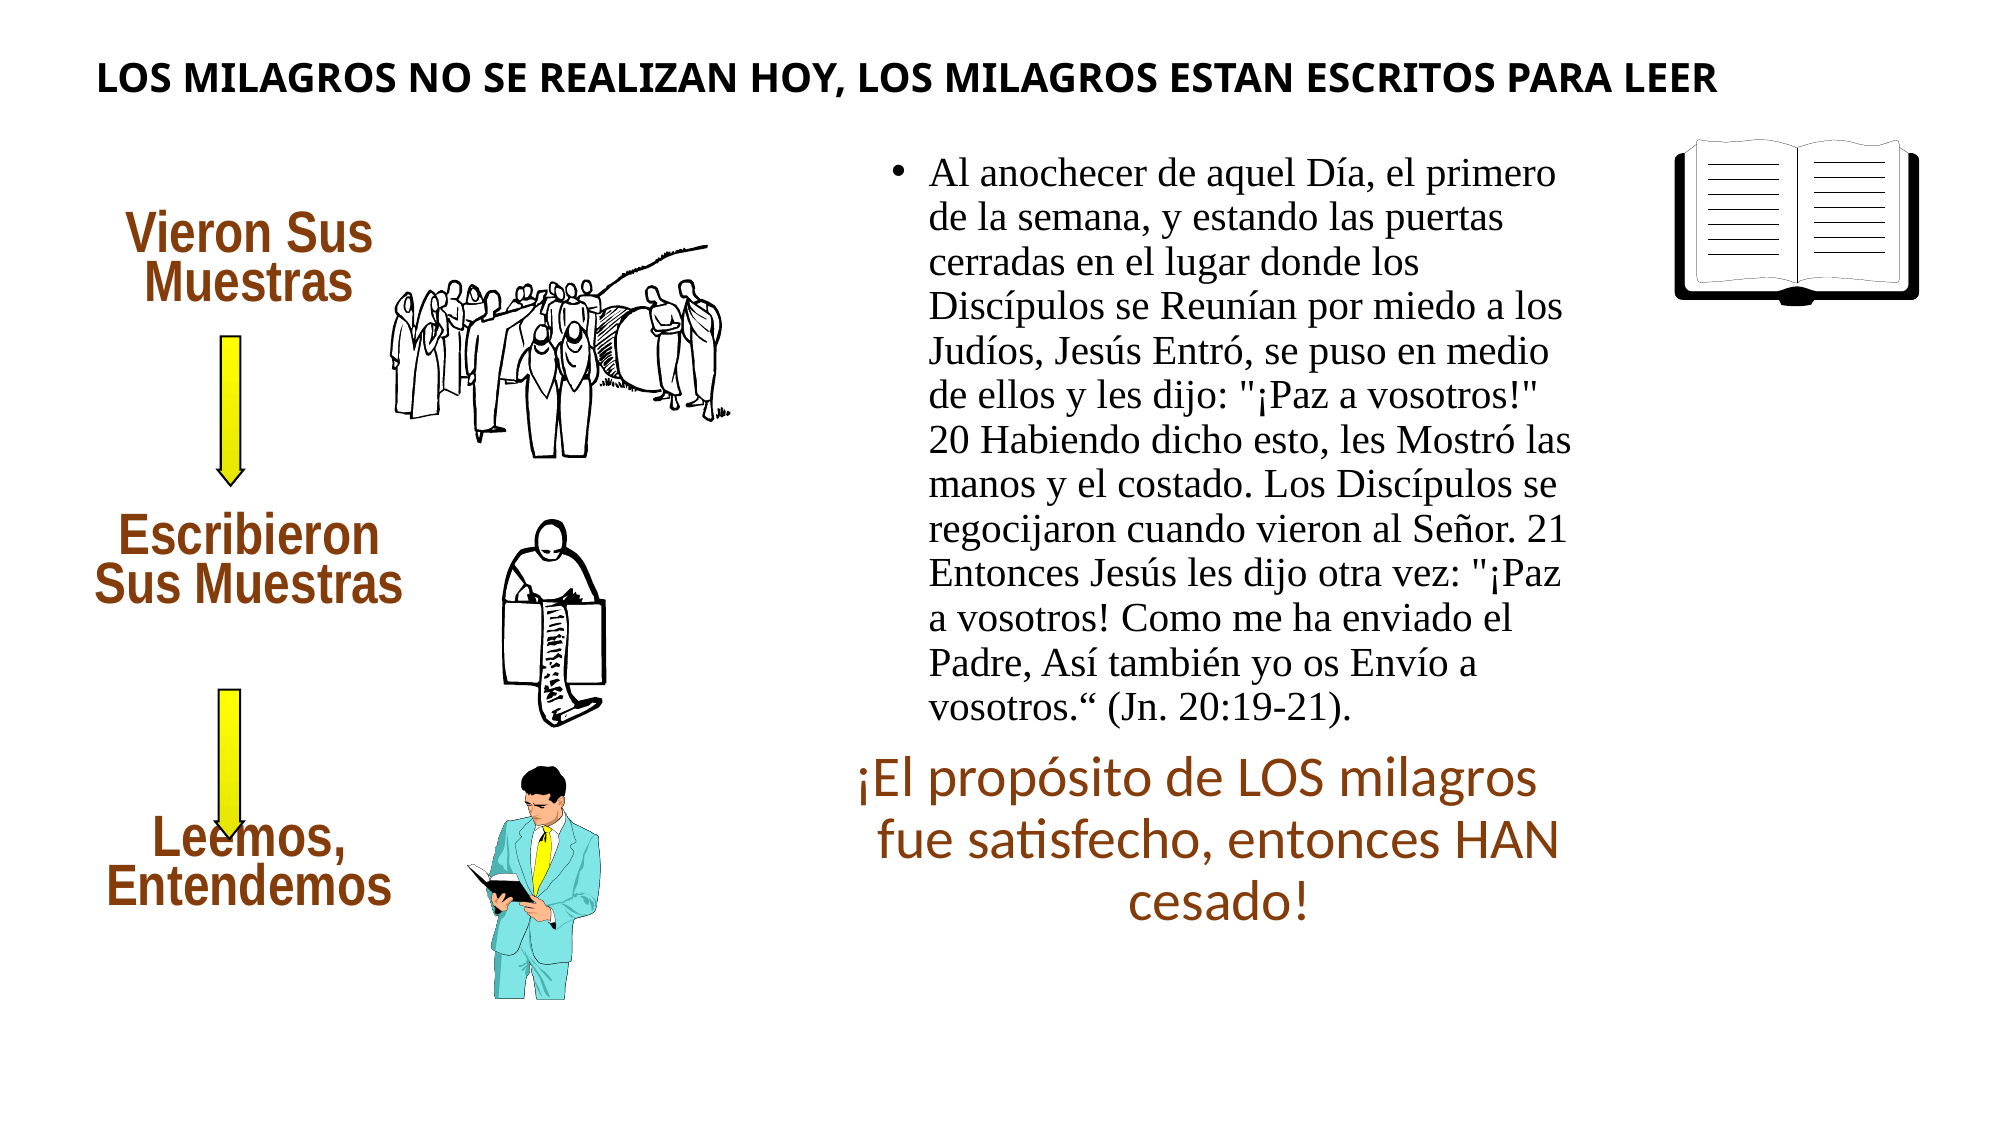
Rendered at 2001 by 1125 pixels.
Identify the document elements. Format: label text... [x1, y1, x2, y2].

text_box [477, 499, 621, 746]
text_box [215, 689, 244, 840]
title LOS MILAGROS NO SE REALIZAN HOY, LOS MILAGROS ESTAN ESCRITOS PARA LEER [80, 38, 1920, 122]
text_box Vieron Sus Muestras Escribieron Sus Muestras Leemos, Entendemos [55, 205, 444, 923]
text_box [381, 239, 746, 464]
text_box [217, 336, 244, 486]
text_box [465, 764, 603, 1004]
list Al anochecer de aquel Día, el primero de la semana, y estando las puertas cerradas en el lugar donde los Discípulos se Reunían por miedo a los Judíos, Jesús Entró, se puso en medio de ellos y les dijo: "¡Paz a vosotros!" 20 Habiendo dicho esto, les Mostró las manos y el costado. Los Discípulos se regocijaron cuando vieron al Señor. 21 Entonces Jesús les dijo otra vez: "¡Paz a vosotros! Como me ha enviado el Padre, Así también yo os Envío a vosotros.“ (Jn. 20:19-21). ¡El propósito de LOS milagros fue satisfecho, entonces HAN cesado! [802, 143, 1591, 994]
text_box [1661, 115, 1932, 352]
